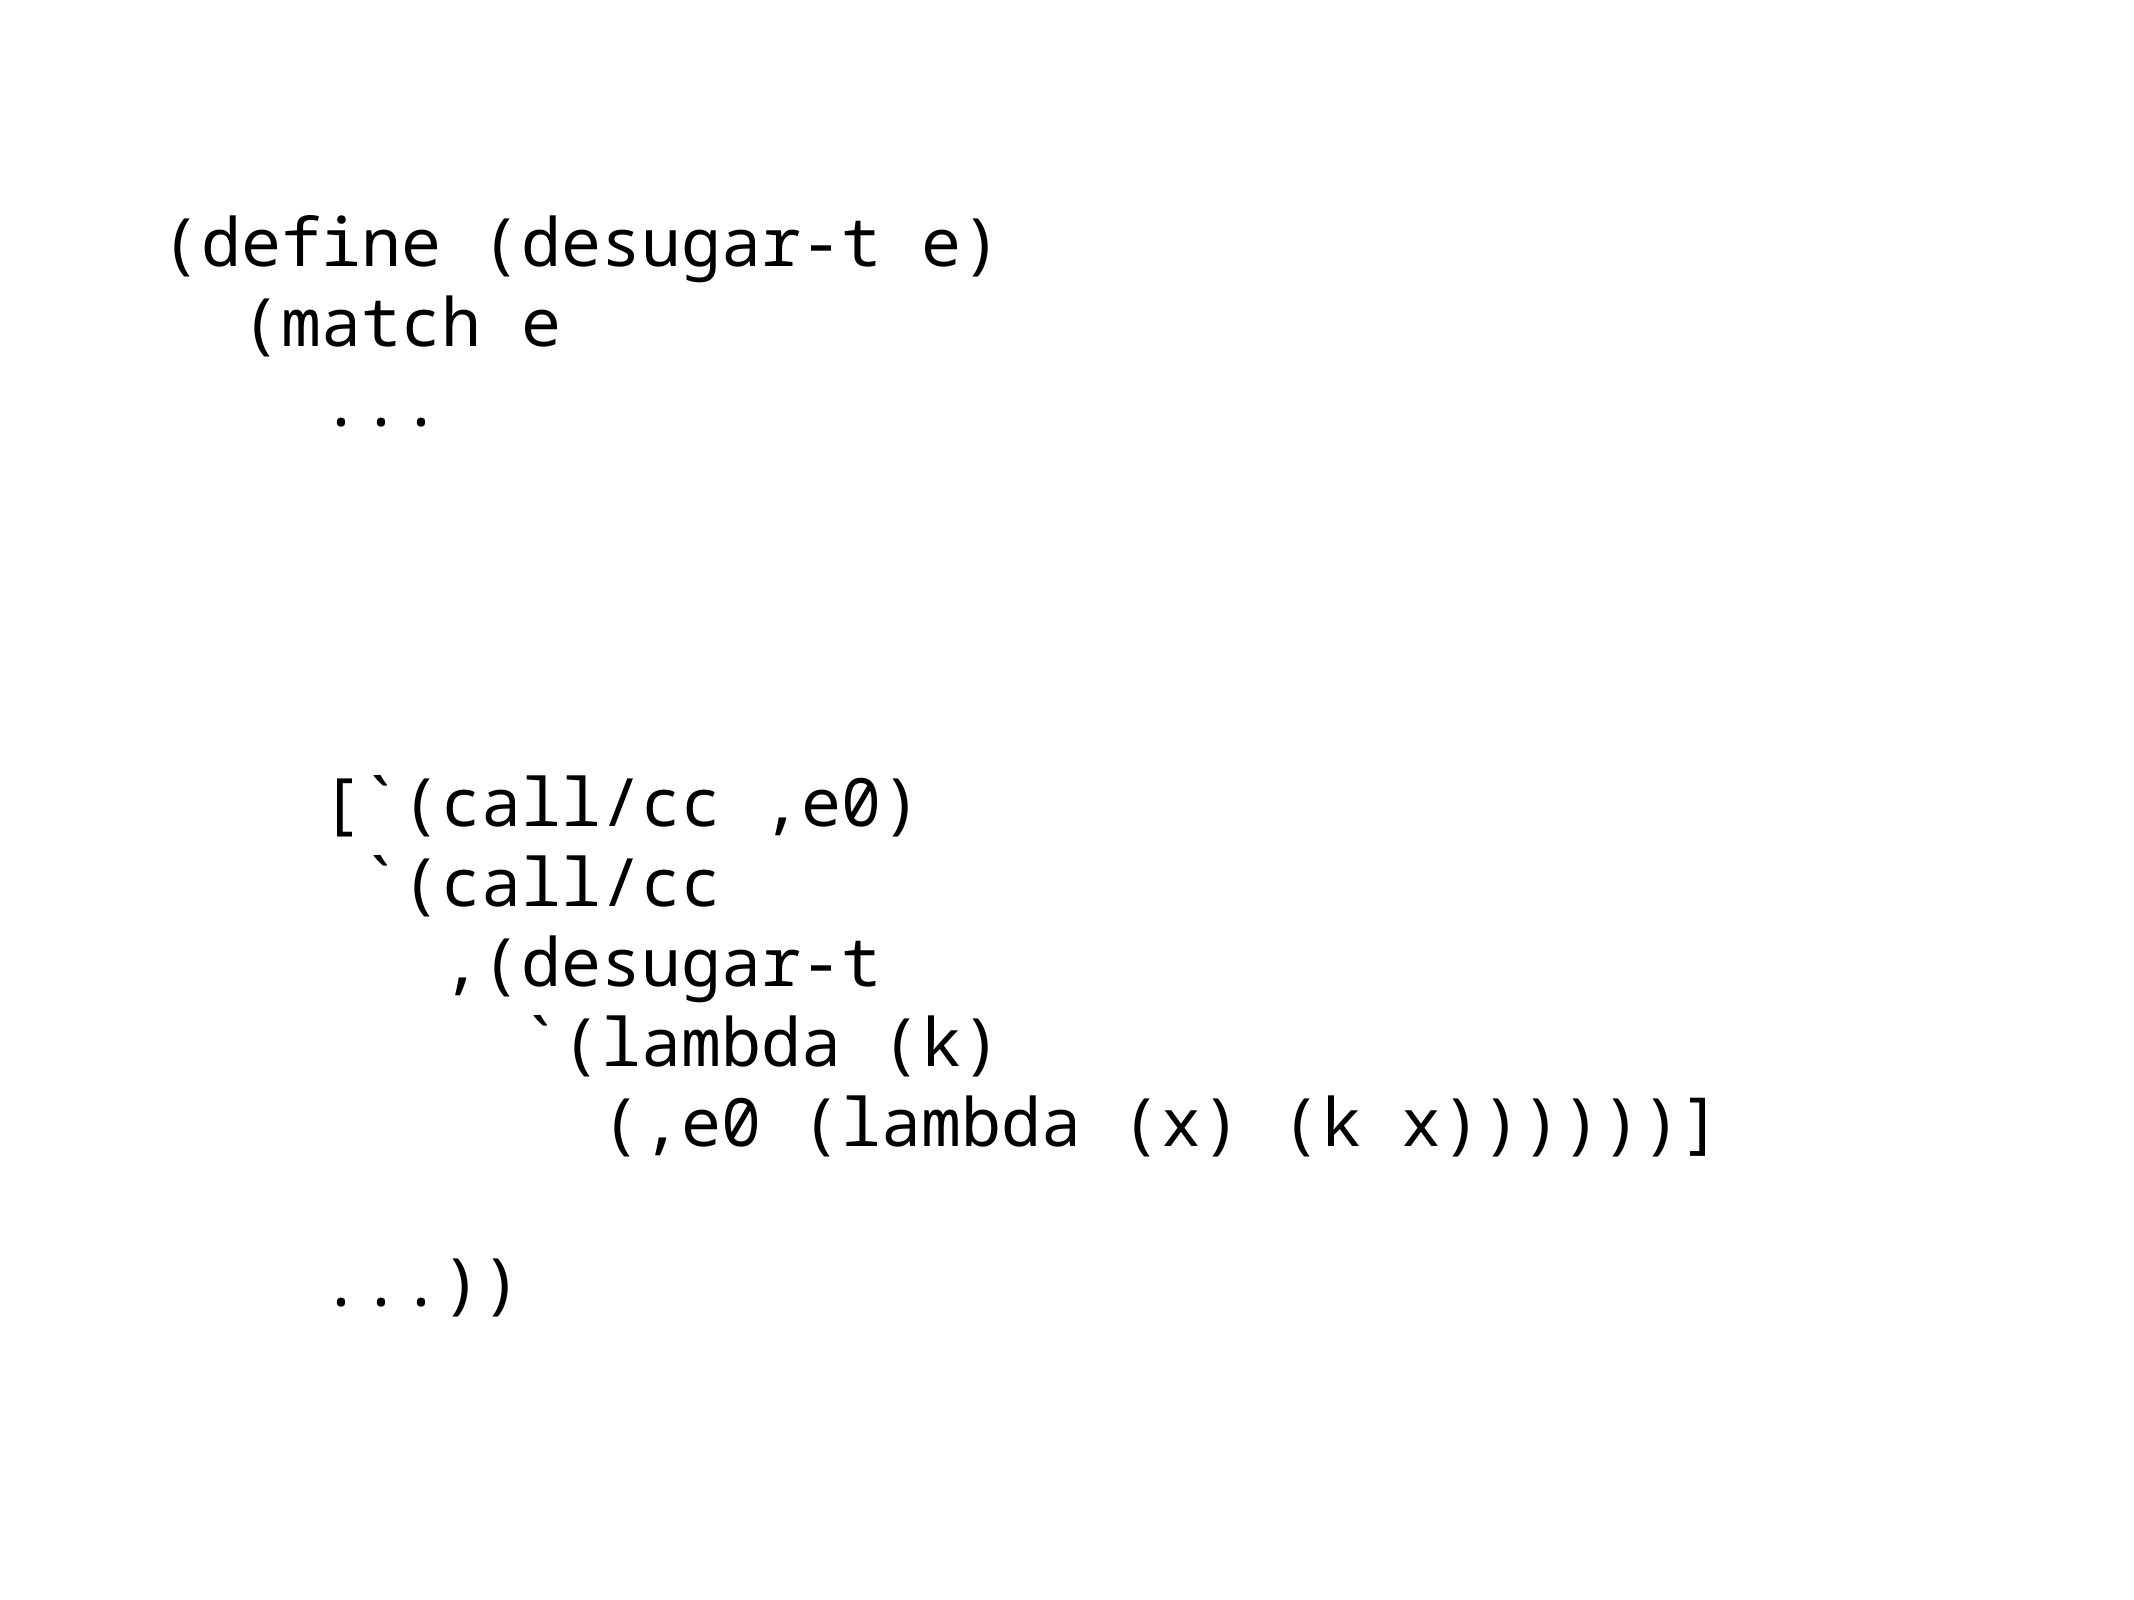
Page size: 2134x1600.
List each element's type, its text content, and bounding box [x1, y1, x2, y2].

text_box (define (desugar-t e) (match e ... ; desugar call/cc so that each use saves the stack & ; wraps resulting continuation with a call to %do-wind [`(call/cc ,e0) `(call/cc ,(desugar-t `(lambda (k) (,e0 (lambda (x) (k x))))))] ...)) [153, 191, 1981, 1328]
